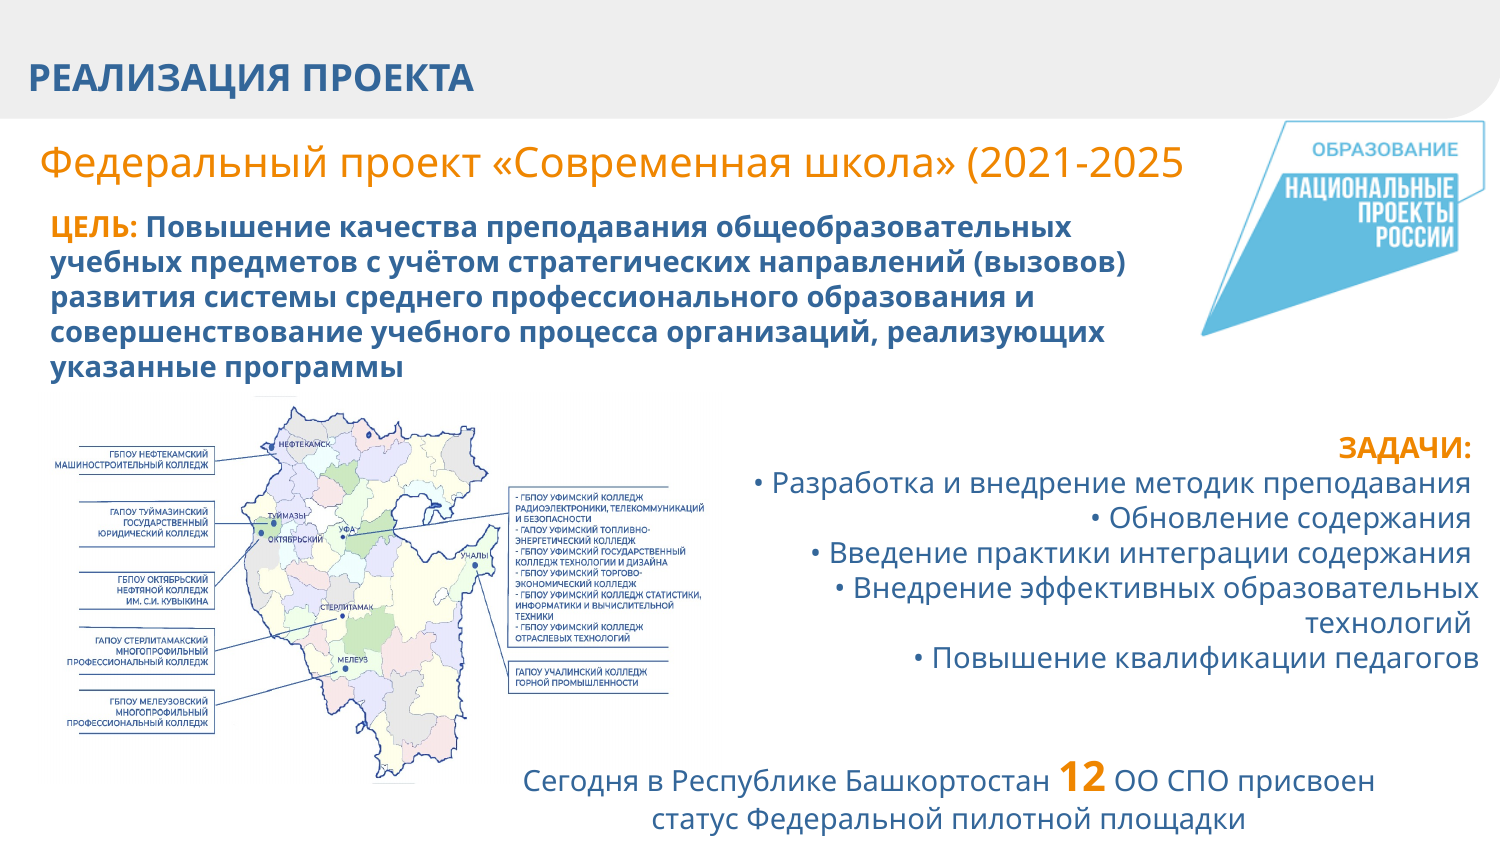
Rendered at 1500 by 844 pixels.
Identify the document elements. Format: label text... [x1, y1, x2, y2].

text_box [0, 0, 1500, 119]
picture [34, 392, 722, 784]
picture [1197, 120, 1488, 342]
text_box ЗАДАЧИ: • Разработка и внедрение методик преподавания • Обновление содержания • Введение практики интеграции содержания • Внедрение эффективных образовательных технологий • Повышение квалификации педагогов [727, 421, 1495, 682]
text_box Сегодня в Республике Башкортостан 12 ОО СПО присвоен статус Федеральной пилотной площадки [488, 742, 1410, 843]
text_box ЦЕЛЬ: Повышение качества преподавания общеобразовательных учебных предметов с учётом стратегических направлений (вызовов) развития системы среднего профессионального образования и совершенствование учебного процесса организаций, реализующих указанные программы [35, 200, 1198, 391]
text_box Федеральный проект «Современная школа» (2021-2025 гг) [12, 129, 1192, 217]
text_box Реализация проекта [12, 31, 1398, 129]
